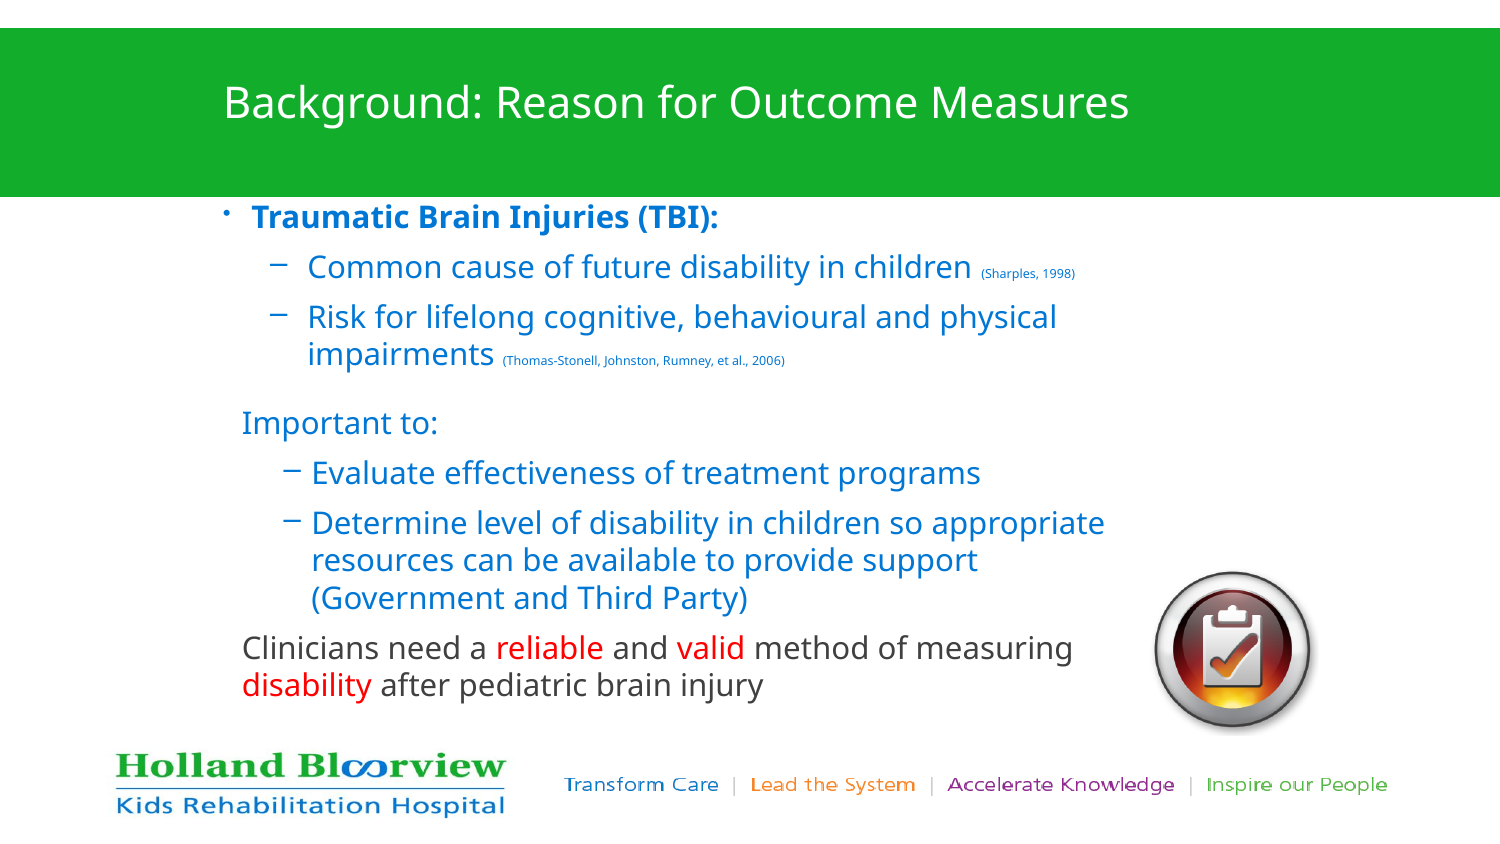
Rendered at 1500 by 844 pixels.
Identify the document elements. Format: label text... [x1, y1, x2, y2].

picture [0, 28, 750, 197]
list Important to: Evaluate effectiveness of treatment programs Determine level of disability in children so appropriate resources can be available to provide support (Government and Third Party) Clinicians need a reliable and valid method of measuring disability after pediatric brain injury [206, 402, 1163, 732]
picture [1145, 562, 1319, 736]
title Background: Reason for Outcome Measures [222, 74, 1230, 160]
picture [84, 731, 538, 836]
text_box Traumatic Brain Injuries (TBI): Common cause of future disability in children (Sharples, 1998) Risk for lifelong cognitive, behavioural and physical impairments (Thomas-Stonell, Johnston, Rumney, et al., 2006) [222, 196, 1236, 488]
